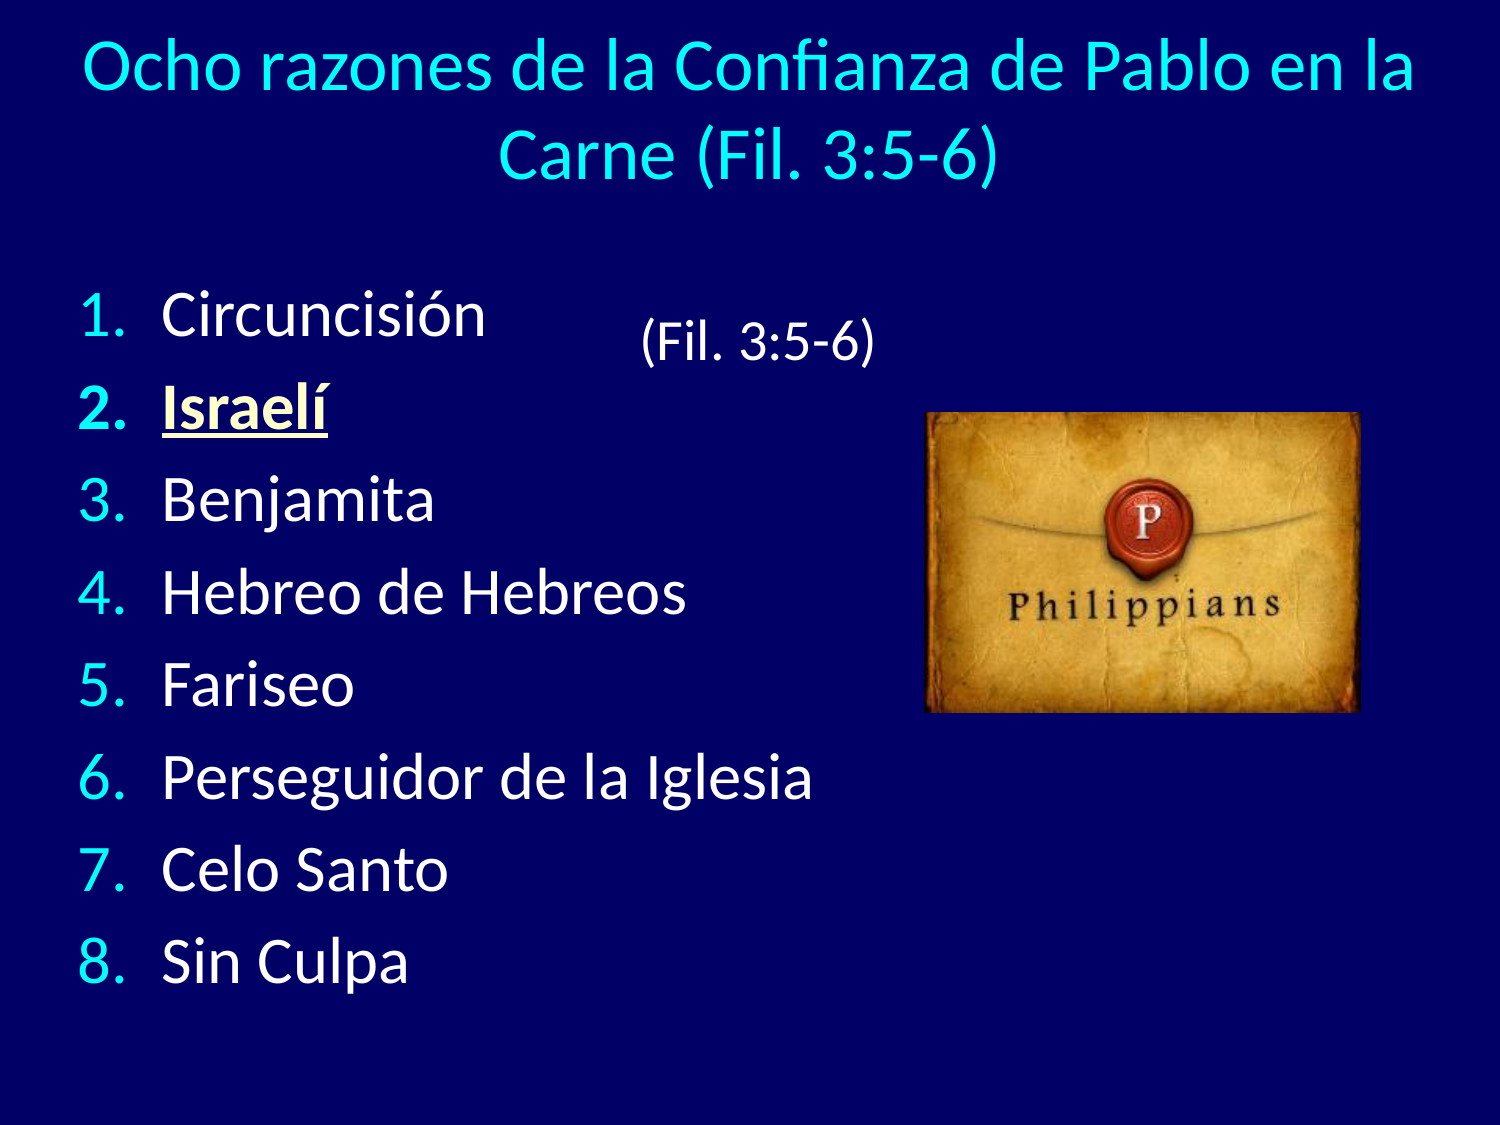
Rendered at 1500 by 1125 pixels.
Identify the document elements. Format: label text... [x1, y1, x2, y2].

picture [924, 412, 1361, 713]
list Circuncisión Israelí Benjamita Hebreo de Hebreos Fariseo Perseguidor de la Iglesia Celo Santo Sin Culpa [62, 262, 938, 1063]
title Ocho razones de la Confianza de Pablo en la Carne (Fil. 3:5-6) (Fil. 3:5-6) [0, 37, 1500, 263]
